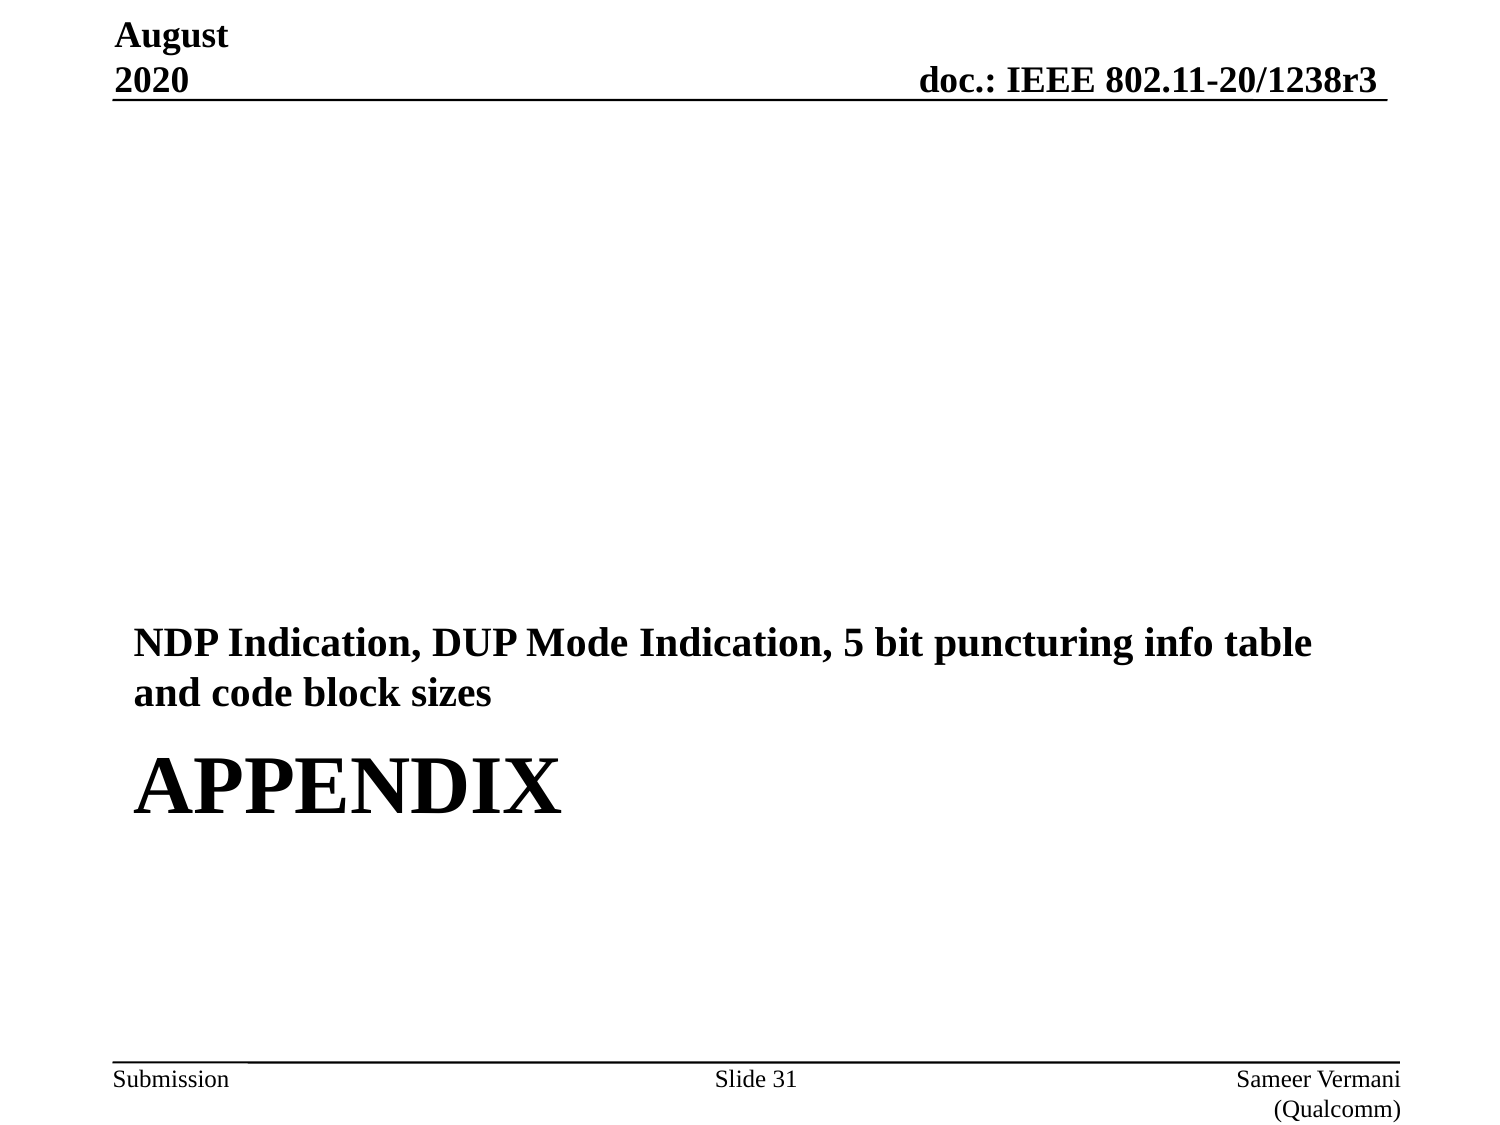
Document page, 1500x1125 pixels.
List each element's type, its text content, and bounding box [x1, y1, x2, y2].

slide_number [114, 54, 278, 101]
list NDP Indication, DUP Mode Indication, 5 bit puncturing info table and code block sizes [118, 476, 1394, 723]
slide_number Slide 31 [712, 1061, 800, 1093]
footer Sameer Vermani (Qualcomm) [1221, 1061, 1402, 1093]
title appendix [118, 723, 1394, 947]
